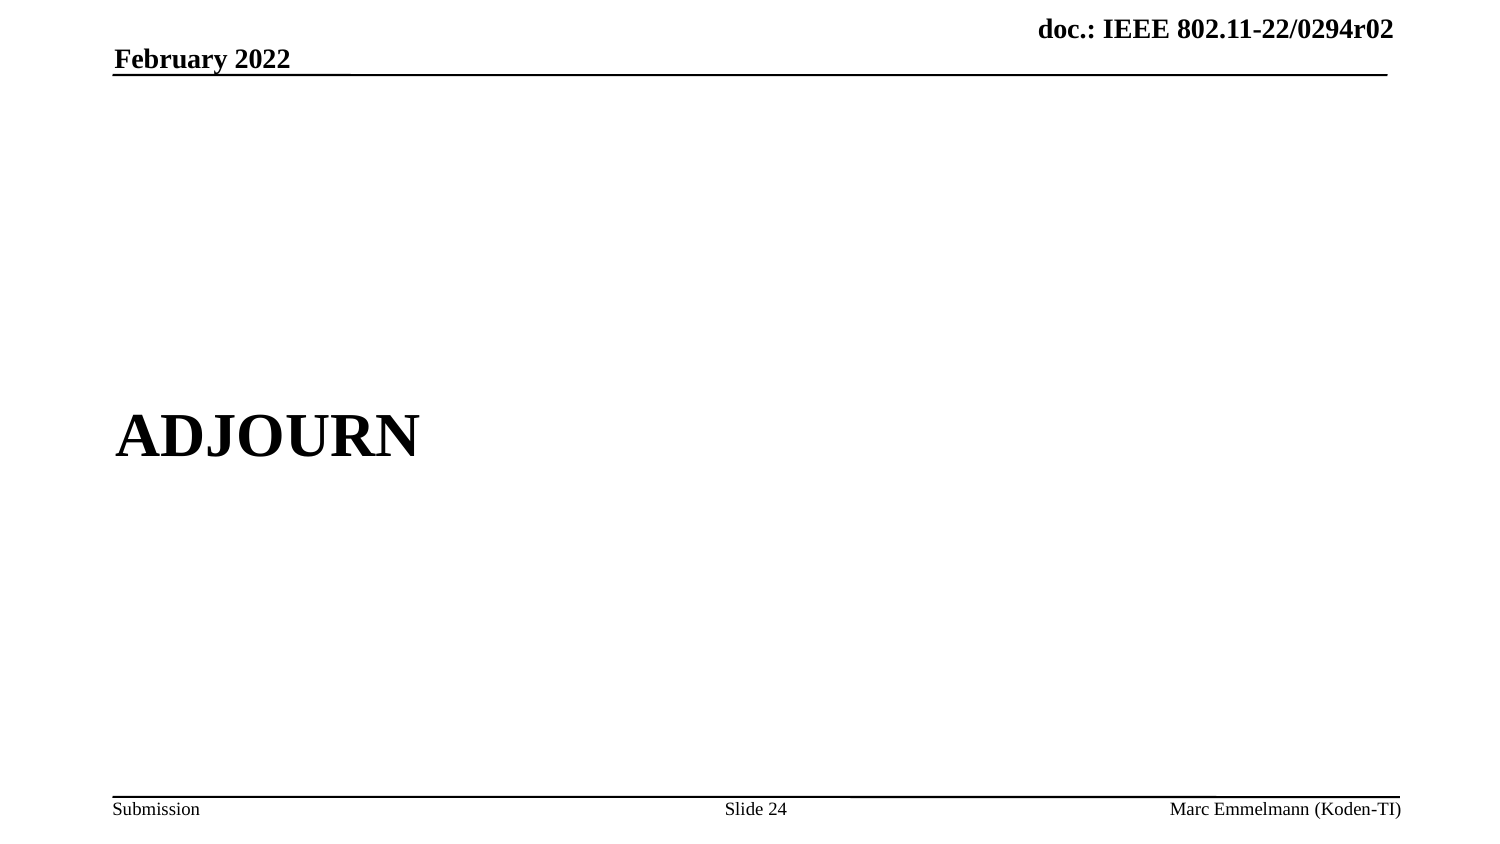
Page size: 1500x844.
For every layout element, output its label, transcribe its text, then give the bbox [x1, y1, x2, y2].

slide_number Slide 24 [712, 796, 800, 842]
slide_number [114, 40, 423, 75]
title Adjourn [100, 386, 1376, 555]
footer Marc Emmelmann (Koden-TI) [878, 796, 1402, 820]
